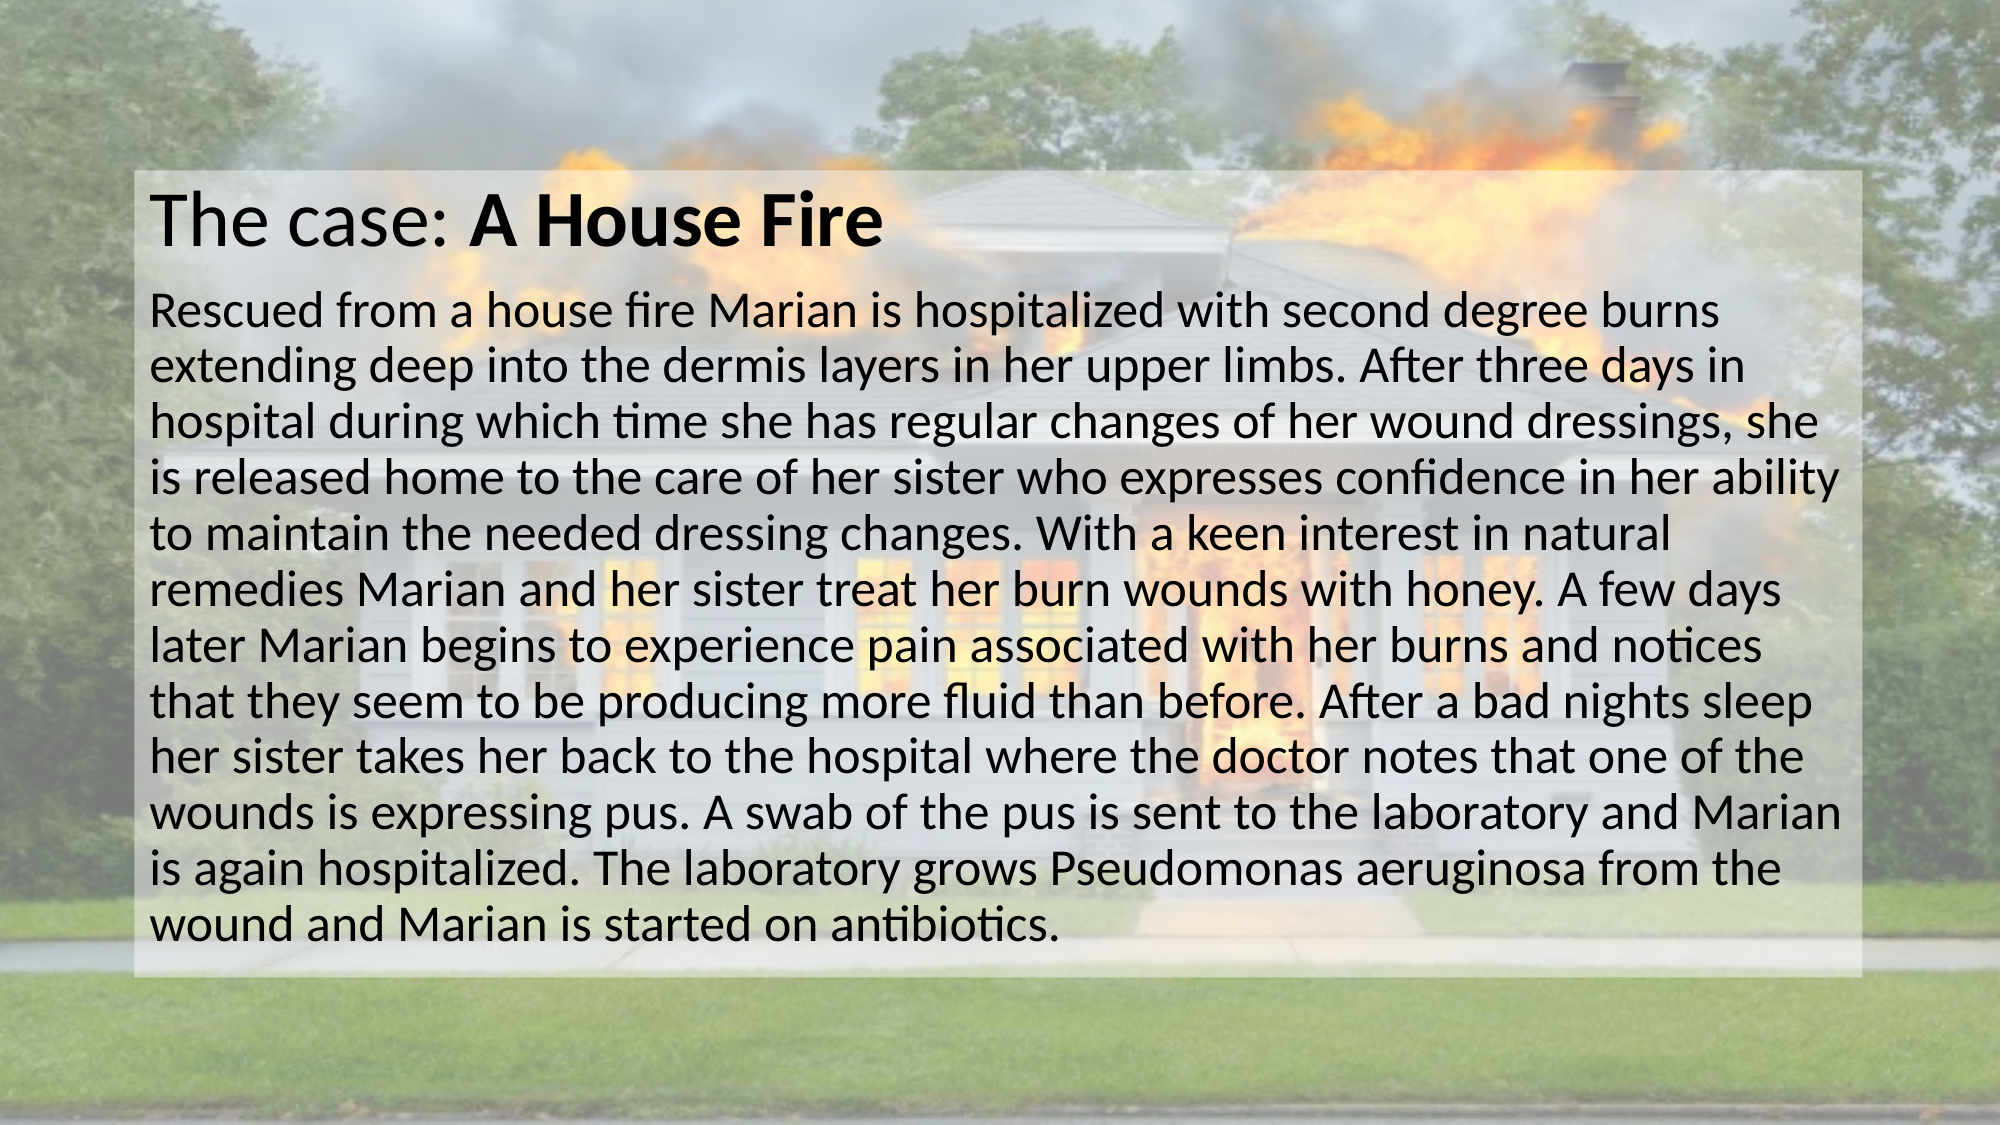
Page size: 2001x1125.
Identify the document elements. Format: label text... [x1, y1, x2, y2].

list The case: A House Fire Rescued from a house fire Marian is hospitalized with second degree burns extending deep into the dermis layers in her upper limbs. After three days in hospital during which time she has regular changes of her wound dressings, she is released home to the care of her sister who expresses confidence in her ability to maintain the needed dressing changes. With a keen interest in natural remedies Marian and her sister treat her burn wounds with honey. A few days later Marian begins to experience pain associated with her burns and notices that they seem to be producing more fluid than before. After a bad nights sleep her sister takes her back to the hospital where the doctor notes that one of the wounds is expressing pus. A swab of the pus is sent to the laboratory and Marian is again hospitalized. The laboratory grows Pseudomonas aeruginosa from the wound and Marian is started on antibiotics. [134, 170, 1863, 978]
